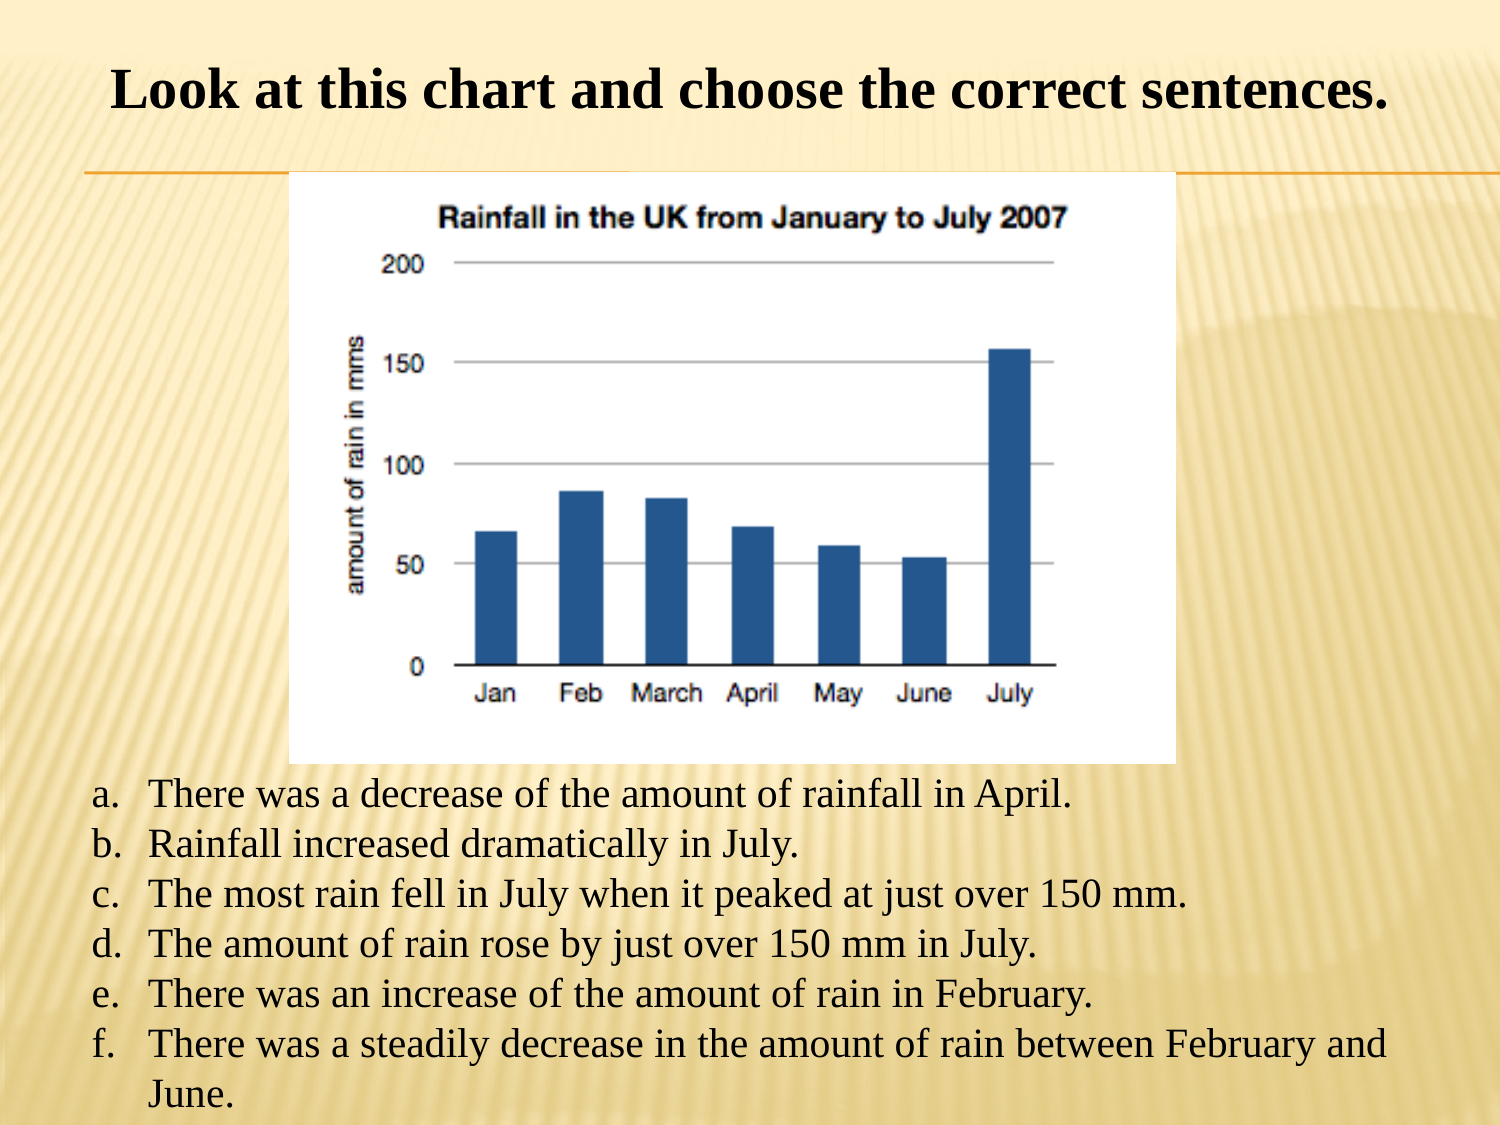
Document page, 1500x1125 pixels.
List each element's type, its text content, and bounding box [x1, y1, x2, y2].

text_box Look at this chart and choose the correct sentences. [0, 42, 1500, 128]
picture [288, 172, 1176, 764]
text_box There was a decrease of the amount of rainfall in April. Rainfall increased dramatically in July. The most rain fell in July when it peaked at just over 150 mm. The amount of rain rose by just over 150 mm in July. There was an increase of the amount of rain in February. There was a steadily decrease in the amount of rain between February and June. [76, 758, 1500, 1124]
